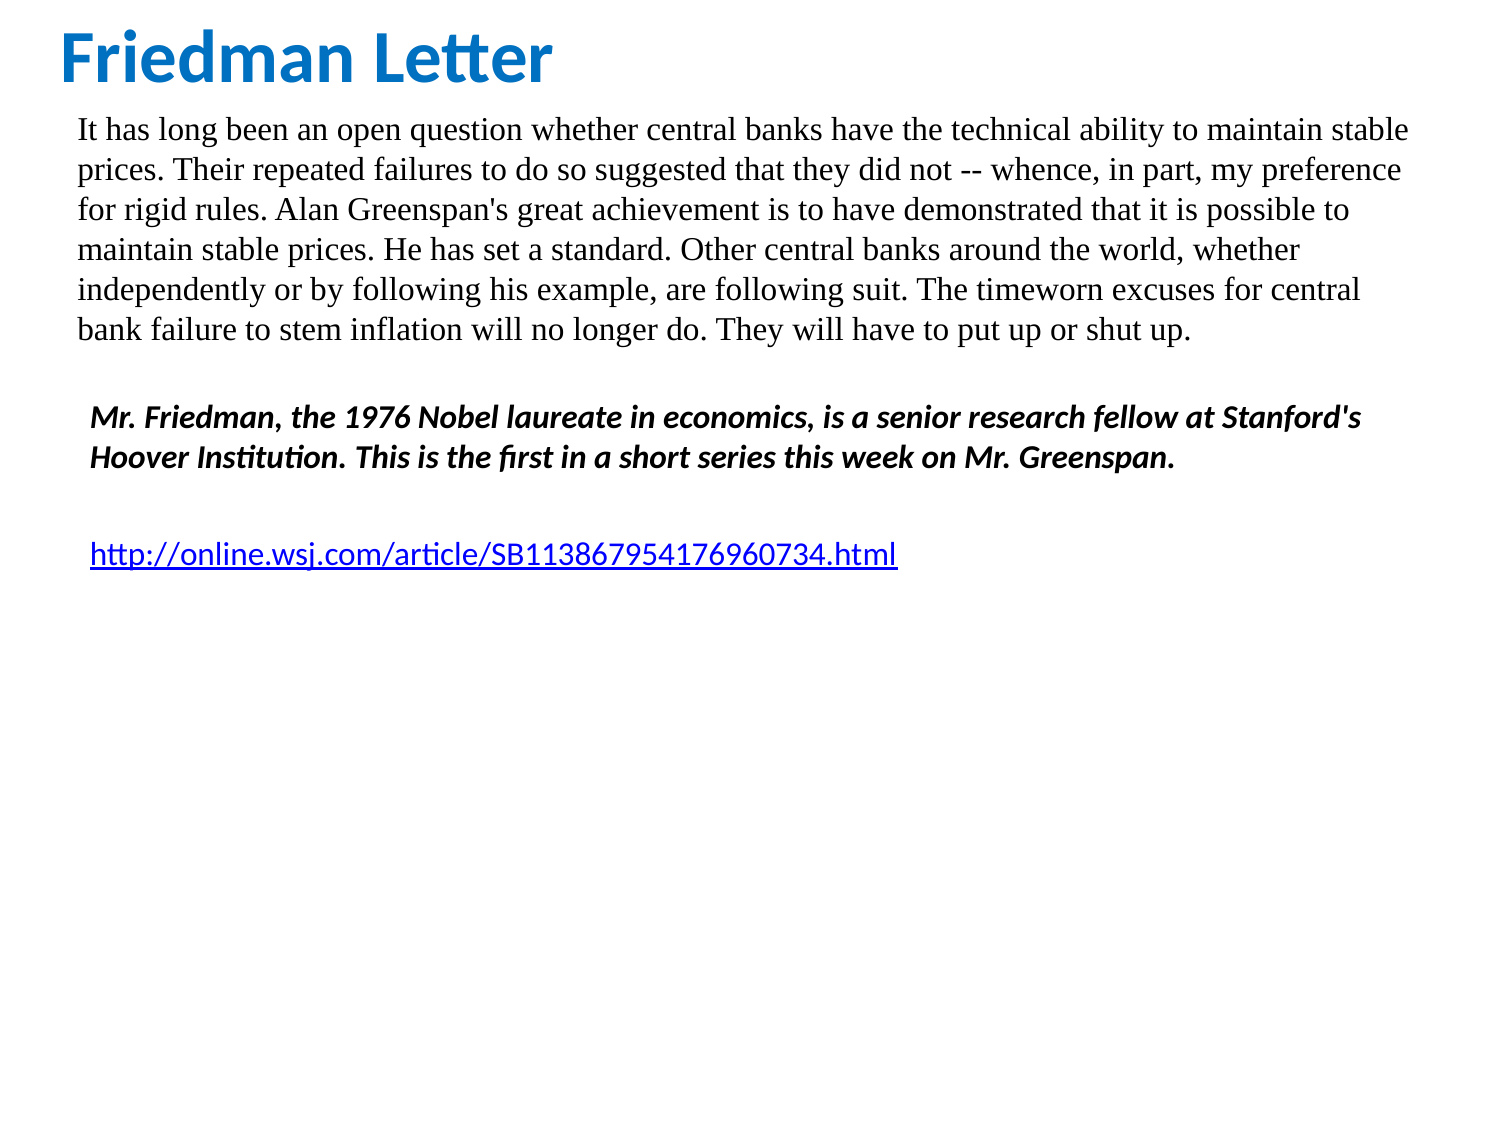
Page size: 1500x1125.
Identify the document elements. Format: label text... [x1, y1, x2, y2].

text_box Friedman Letter [24, 75, 1273, 105]
text_box Mr. Friedman, the 1976 Nobel laureate in economics, is a senior research fellow at Stanford's Hoover Institution. This is the first in a short series this week on Mr. Greenspan. [75, 387, 1388, 483]
text_box http://online.wsj.com/article/SB113867954176960734.html [75, 524, 1025, 620]
text_box [0, 0, 1500, 75]
text_box It has long been an open question whether central banks have the technical ability to maintain stable prices. Their repeated failures to do so suggested that they did not -- whence, in part, my preference for rigid rules. Alan Greenspan's great achievement is to have demonstrated that it is possible to maintain stable prices. He has set a standard. Other central banks around the world, whether independently or by following his example, are following suit. The timeworn excuses for central bank failure to stem inflation will no longer do. They will have to put up or shut up. [62, 99, 1438, 355]
